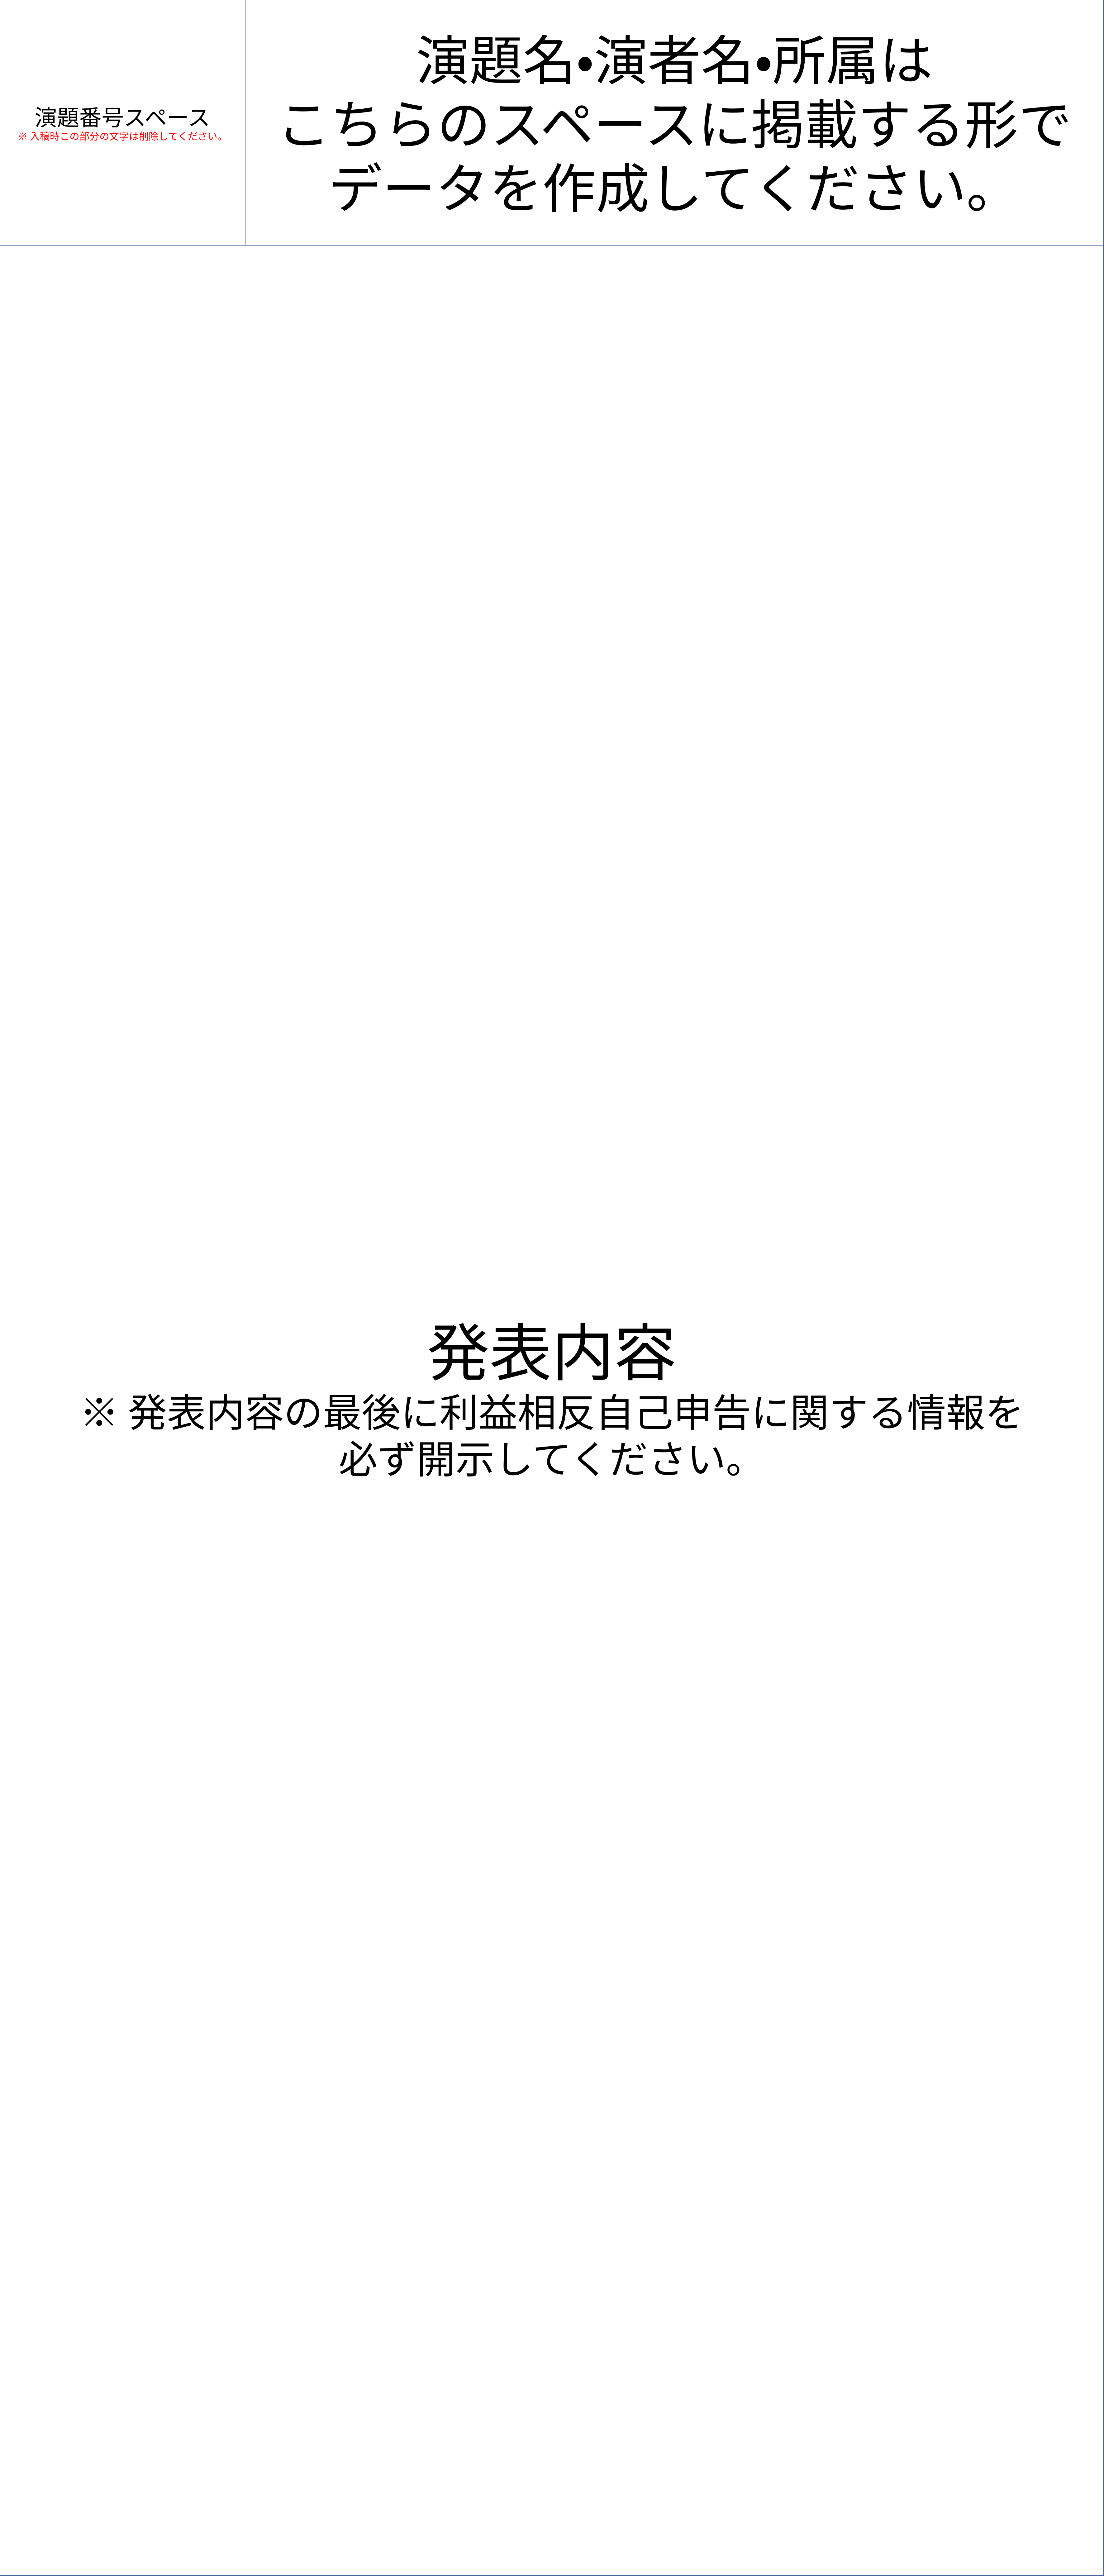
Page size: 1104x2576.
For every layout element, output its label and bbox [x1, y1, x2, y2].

text_box [0, 0, 1104, 2576]
